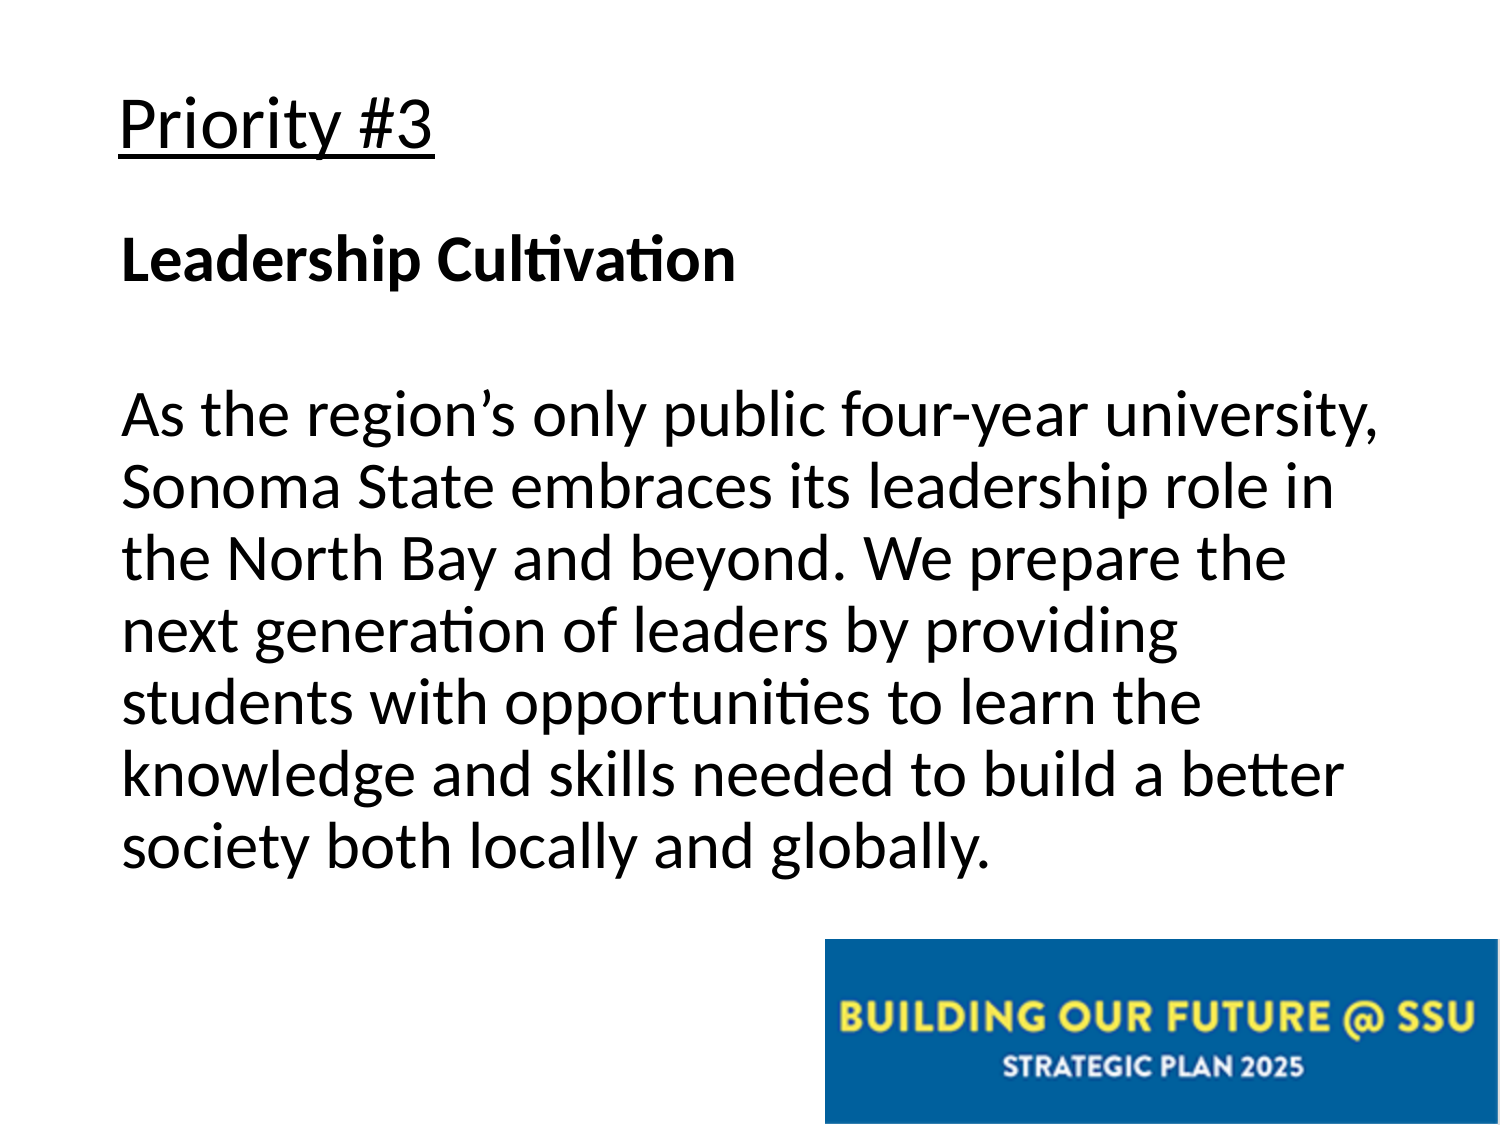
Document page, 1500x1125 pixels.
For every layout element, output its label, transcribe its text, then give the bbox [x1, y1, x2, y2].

picture [824, 939, 1500, 1125]
title Priority #3 [103, 59, 1397, 278]
list Leadership Cultivation As the region’s only public four-year university, Sonoma State embraces its leadership role in the North Bay and beyond. We prepare the next generation of leaders by providing students with opportunities to learn the knowledge and skills needed to build a better society both locally and globally. [106, 216, 1400, 1042]
